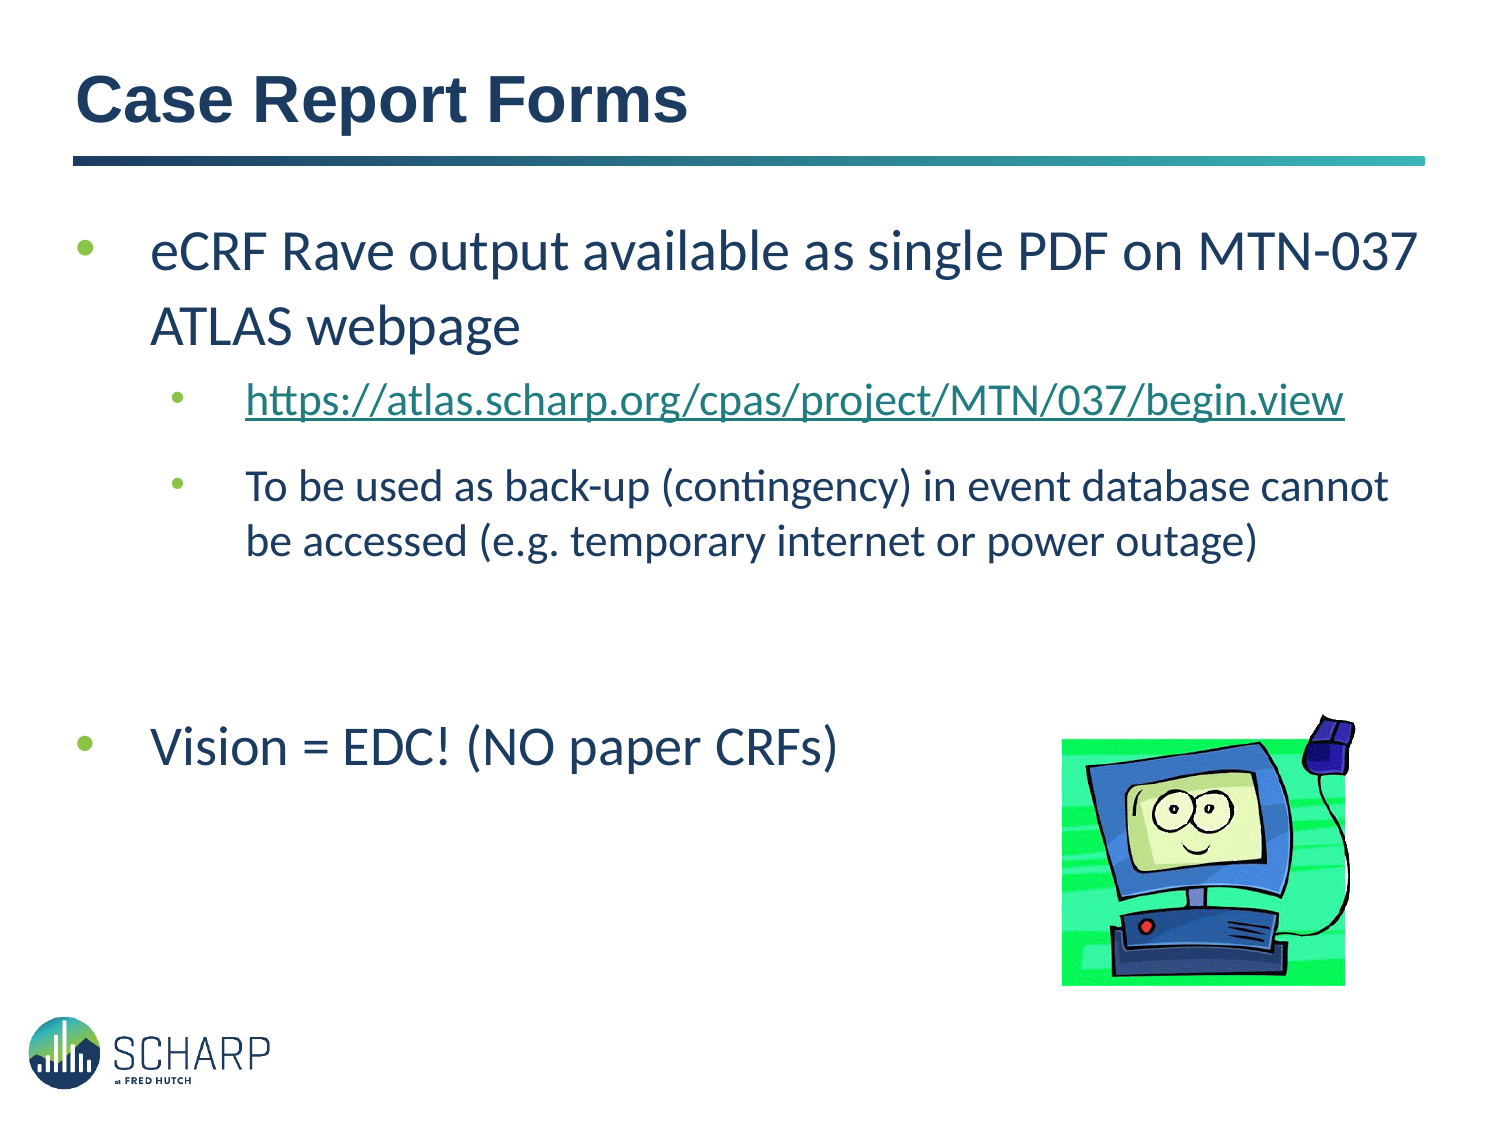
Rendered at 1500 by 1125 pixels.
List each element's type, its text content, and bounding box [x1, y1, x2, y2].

title Case Report Forms [75, 23, 1425, 136]
picture [19, 1000, 279, 1105]
list eCRF Rave output available as single PDF on MTN-037 ATLAS webpage https://atlas.scharp.org/cpas/project/MTN/037/begin.view To be used as back-up (contingency) in event database cannot be accessed (e.g. temporary internet or power outage) Vision = EDC! (NO paper CRFs) [75, 206, 1425, 1002]
picture [1026, 714, 1390, 986]
